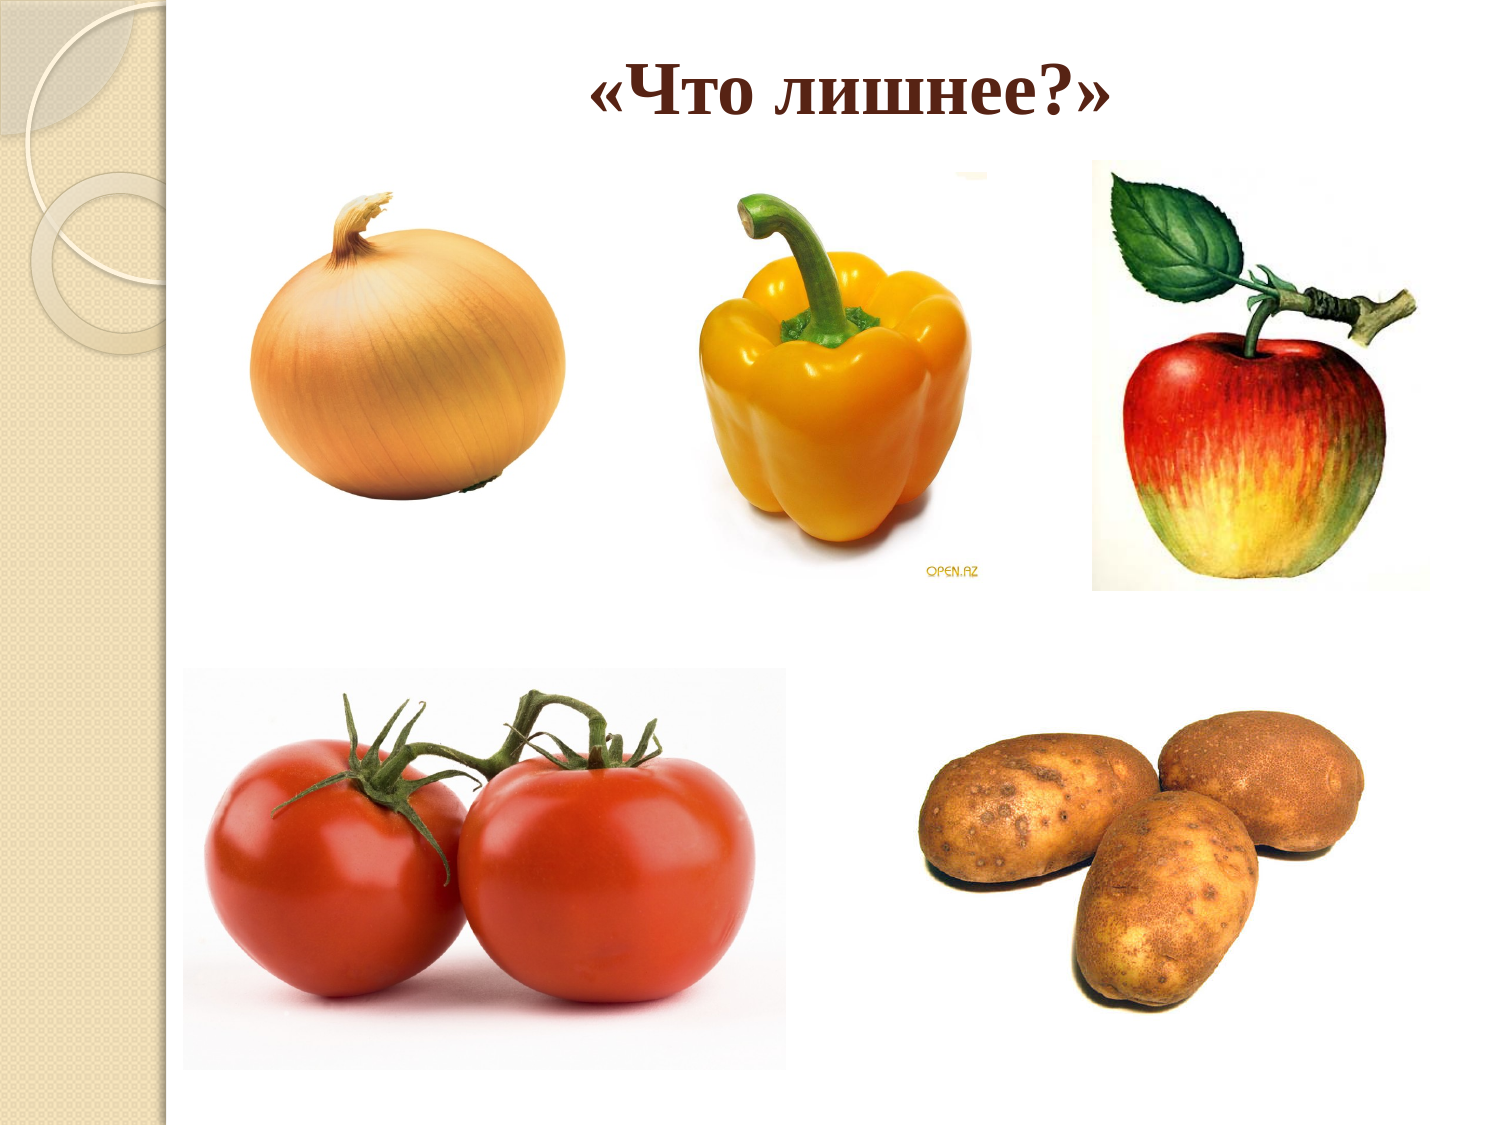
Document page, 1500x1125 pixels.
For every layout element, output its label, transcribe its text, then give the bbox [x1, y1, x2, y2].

picture [879, 633, 1448, 1059]
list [229, 172, 585, 528]
picture [678, 172, 987, 583]
picture [1092, 160, 1430, 592]
title «Что лишнее?» [235, 30, 1466, 138]
picture [182, 668, 786, 1071]
